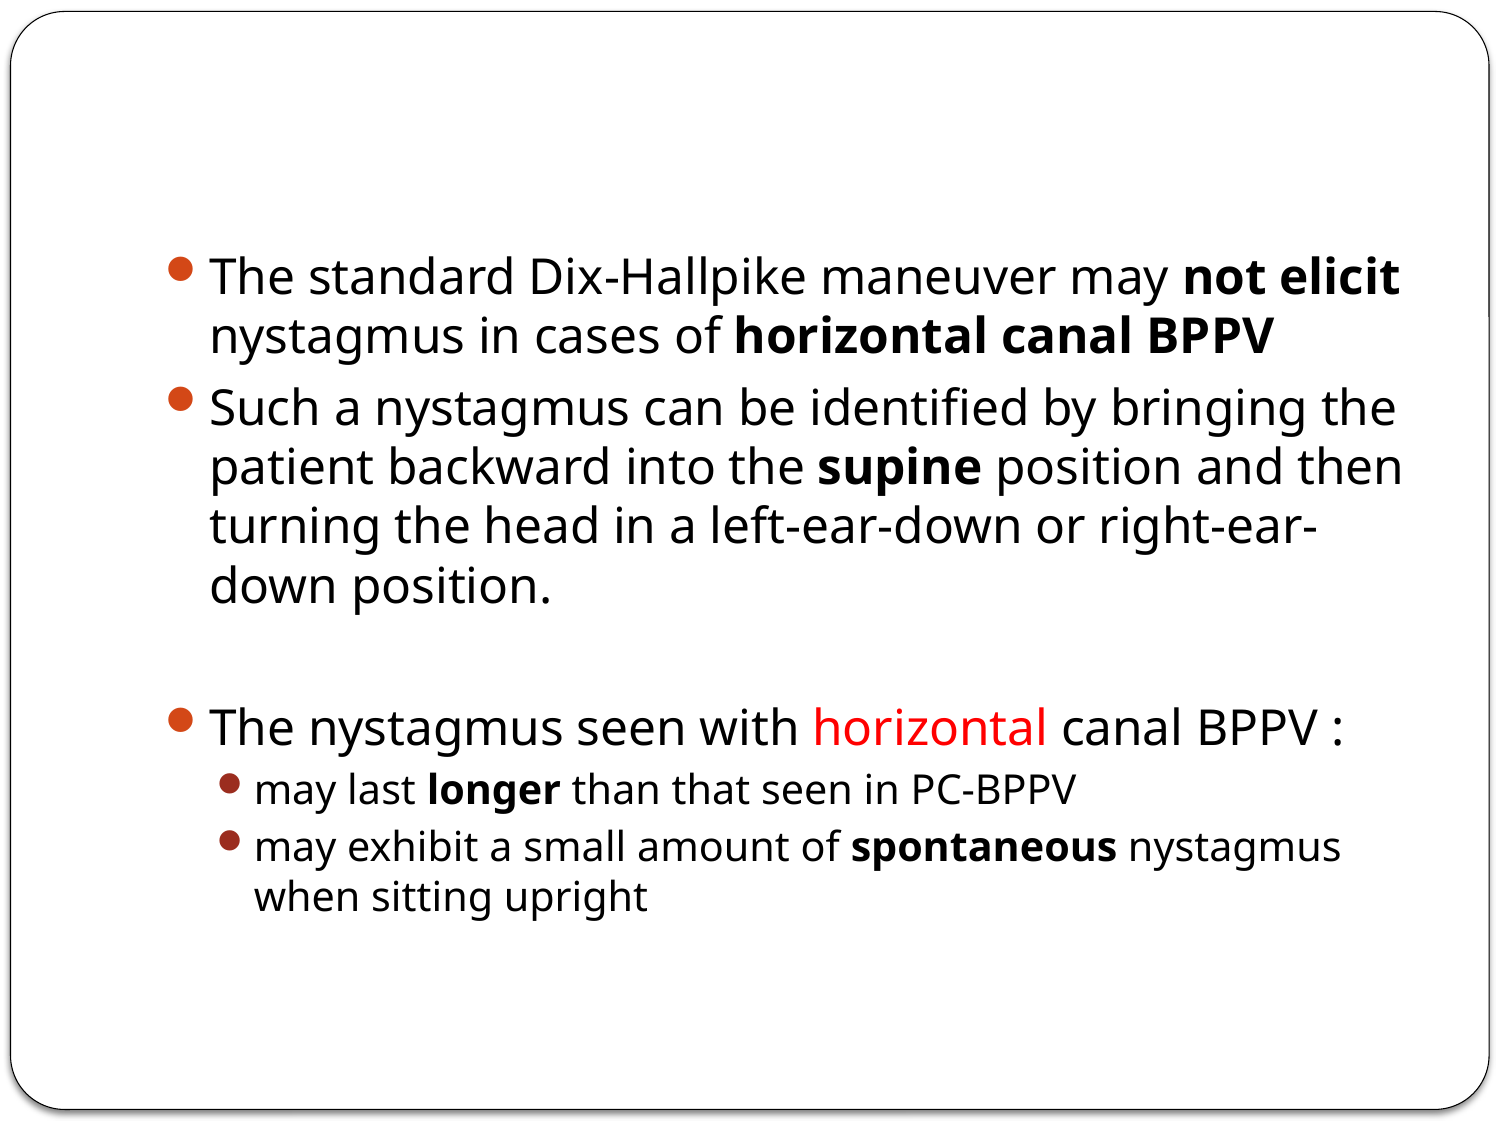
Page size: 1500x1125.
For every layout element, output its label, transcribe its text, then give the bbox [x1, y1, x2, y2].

list The standard Dix-Hallpike maneuver may not elicit nystagmus in cases of horizontal canal BPPV Such a nystagmus can be identified by bringing the patient backward into the supine position and then turning the head in a left-ear-down or right-ear-down position. The nystagmus seen with horizontal canal BPPV : may last longer than that seen in PC-BPPV may exhibit a small amount of spontaneous nystagmus when sitting upright [150, 237, 1425, 988]
